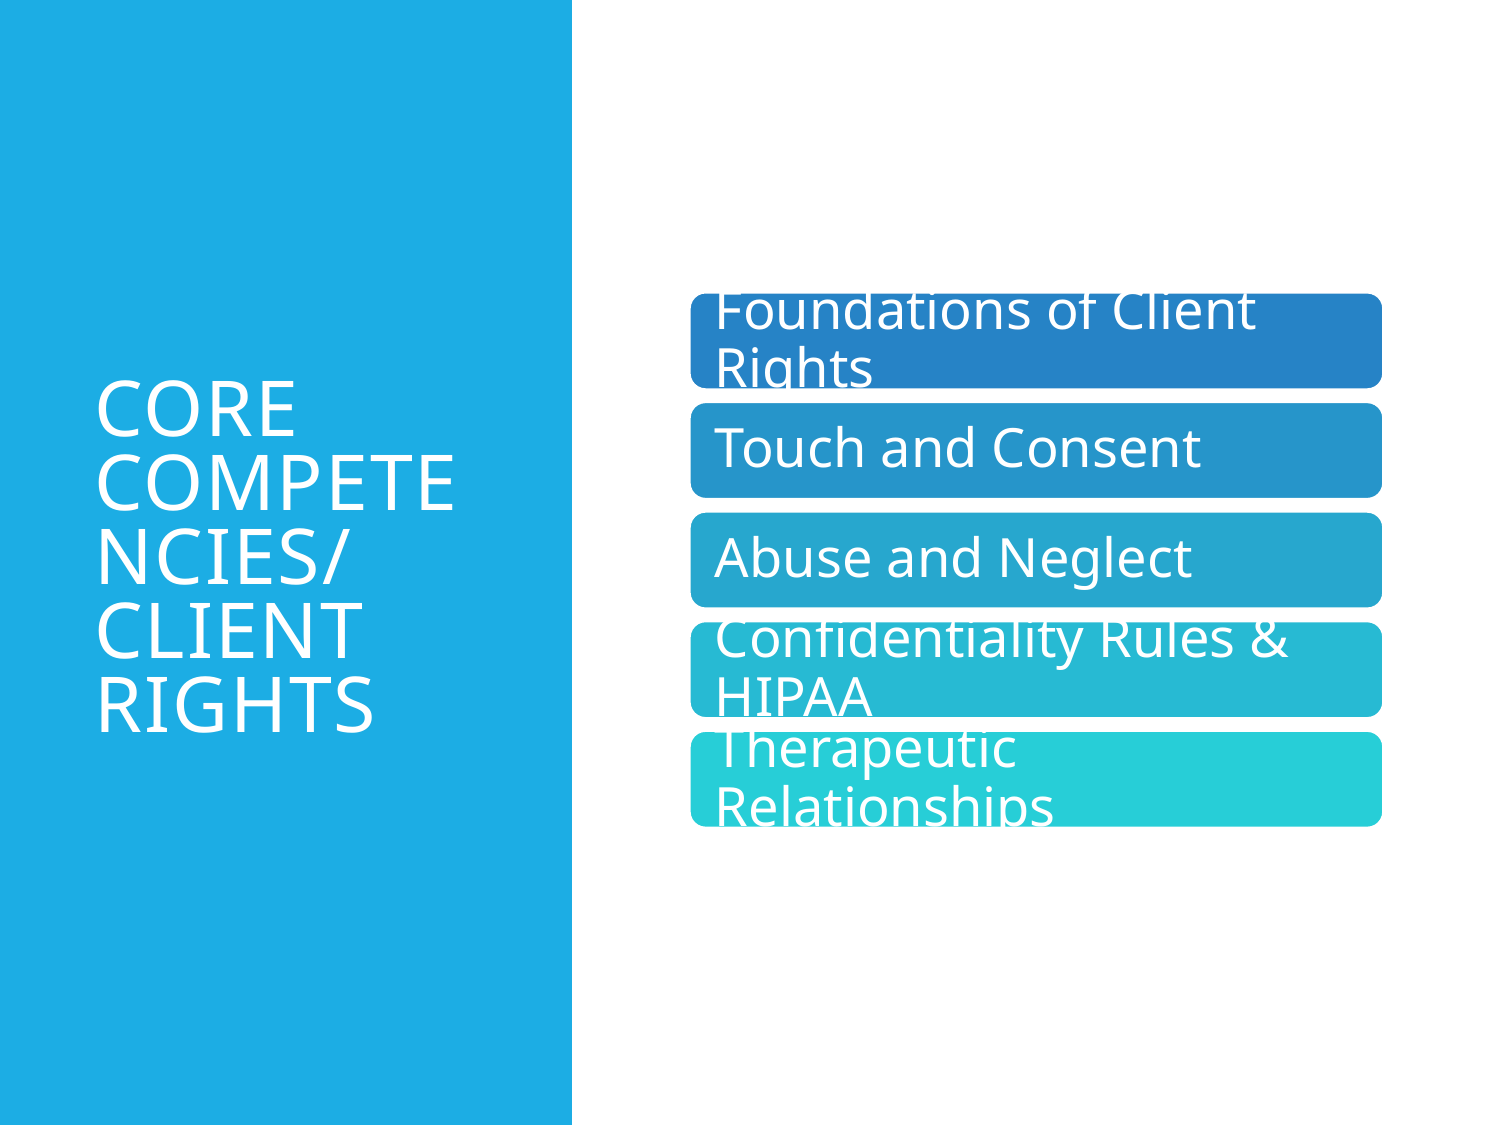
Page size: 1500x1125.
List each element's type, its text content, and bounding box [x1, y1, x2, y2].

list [689, 156, 1384, 964]
title Core competencies/ client rights [79, 105, 500, 1020]
text_box [0, 0, 573, 1125]
